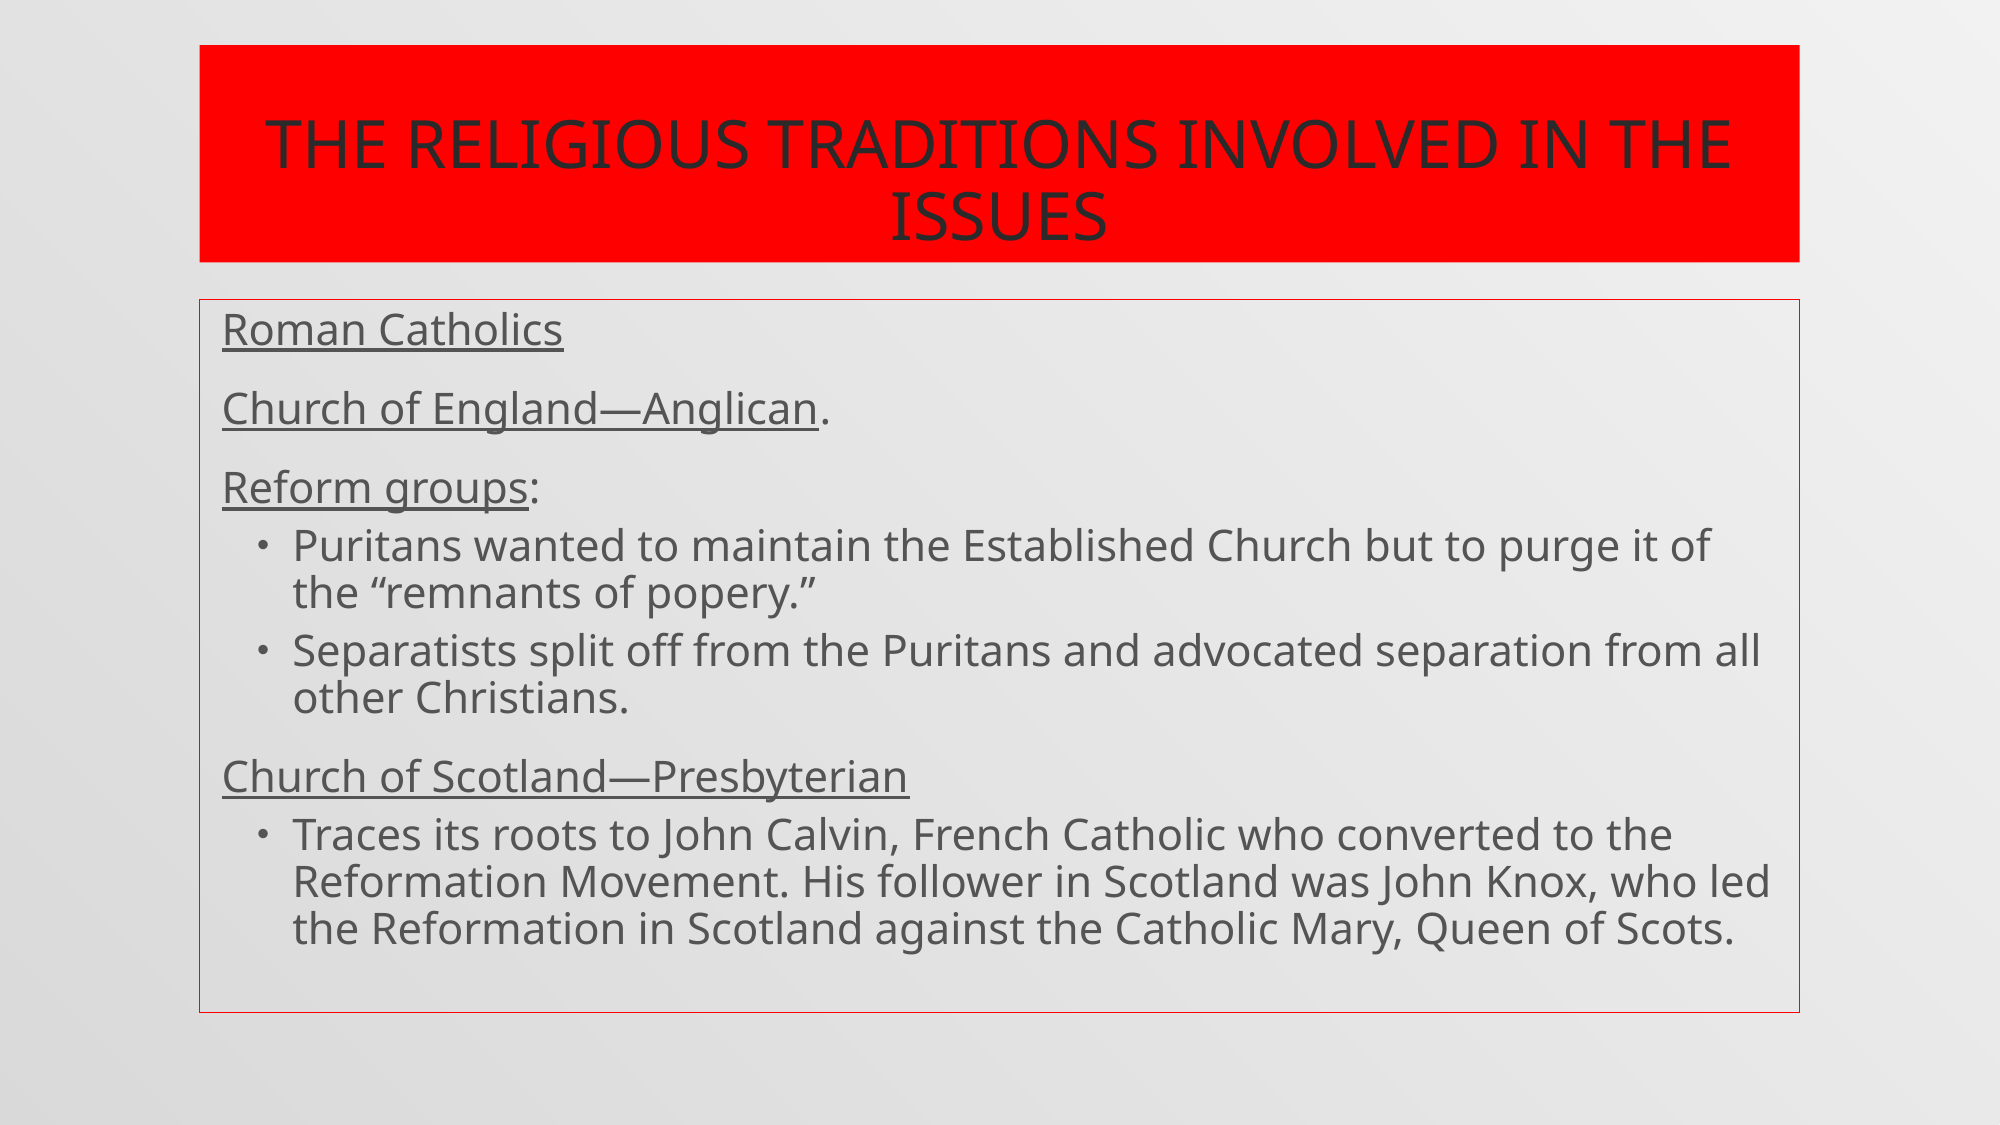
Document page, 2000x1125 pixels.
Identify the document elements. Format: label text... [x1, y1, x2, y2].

title The Religious Traditions Involved in the Issues [199, 45, 1800, 263]
list Roman Catholics Church of England—Anglican. Reform groups: Puritans wanted to maintain the Established Church but to purge it of the “remnants of popery.” Separatists split off from the Puritans and advocated separation from all other Christians. Church of Scotland—Presbyterian Traces its roots to John Calvin, French Catholic who converted to the Reformation Movement. His follower in Scotland was John Knox, who led the Reformation in Scotland against the Catholic Mary, Queen of Scots. [199, 299, 1800, 1013]
